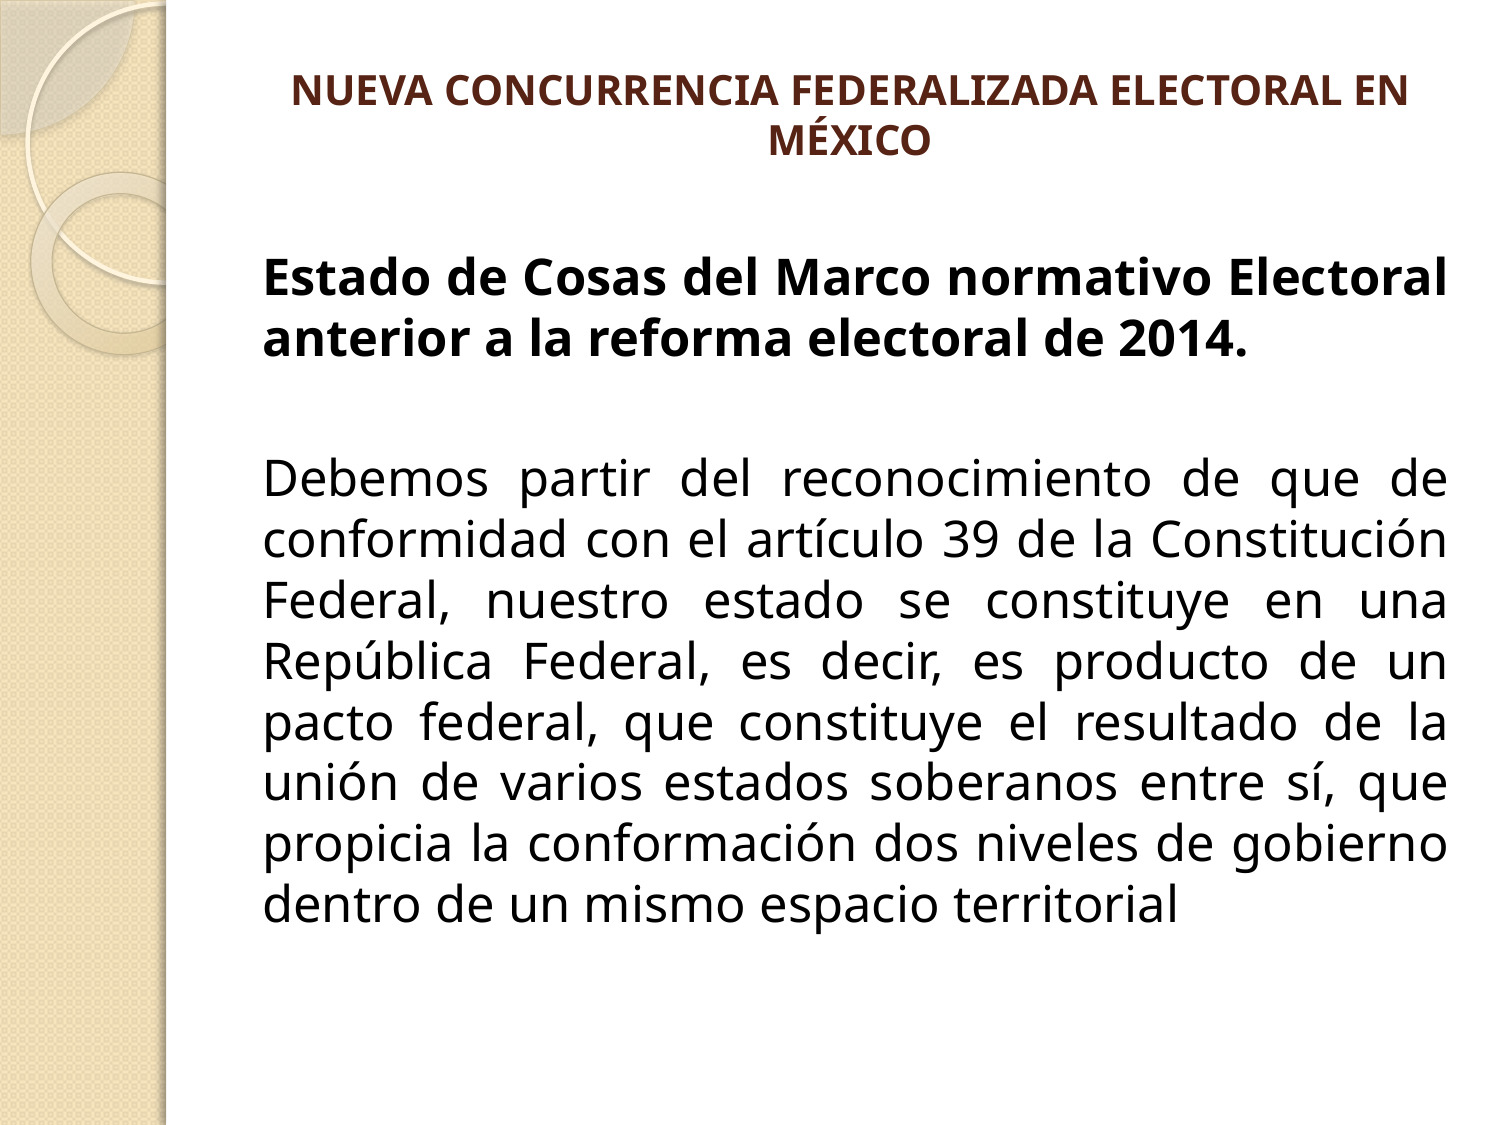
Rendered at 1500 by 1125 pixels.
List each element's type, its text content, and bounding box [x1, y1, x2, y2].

list Estado de Cosas del Marco normativo Electoral anterior a la reforma electoral de 2014. Debemos partir del reconocimiento de que de conformidad con el artículo 39 de la Constitución Federal, nuestro estado se constituye en una República Federal, es decir, es producto de un pacto federal, que constituye el resultado de la unión de varios estados soberanos entre sí, que propicia la conformación dos niveles de gobierno dentro de un mismo espacio territorial [235, 237, 1466, 1025]
title NUEVA CONCURRENCIA FEDERALIZADA ELECTORAL EN MÉXICO [235, 45, 1466, 233]
